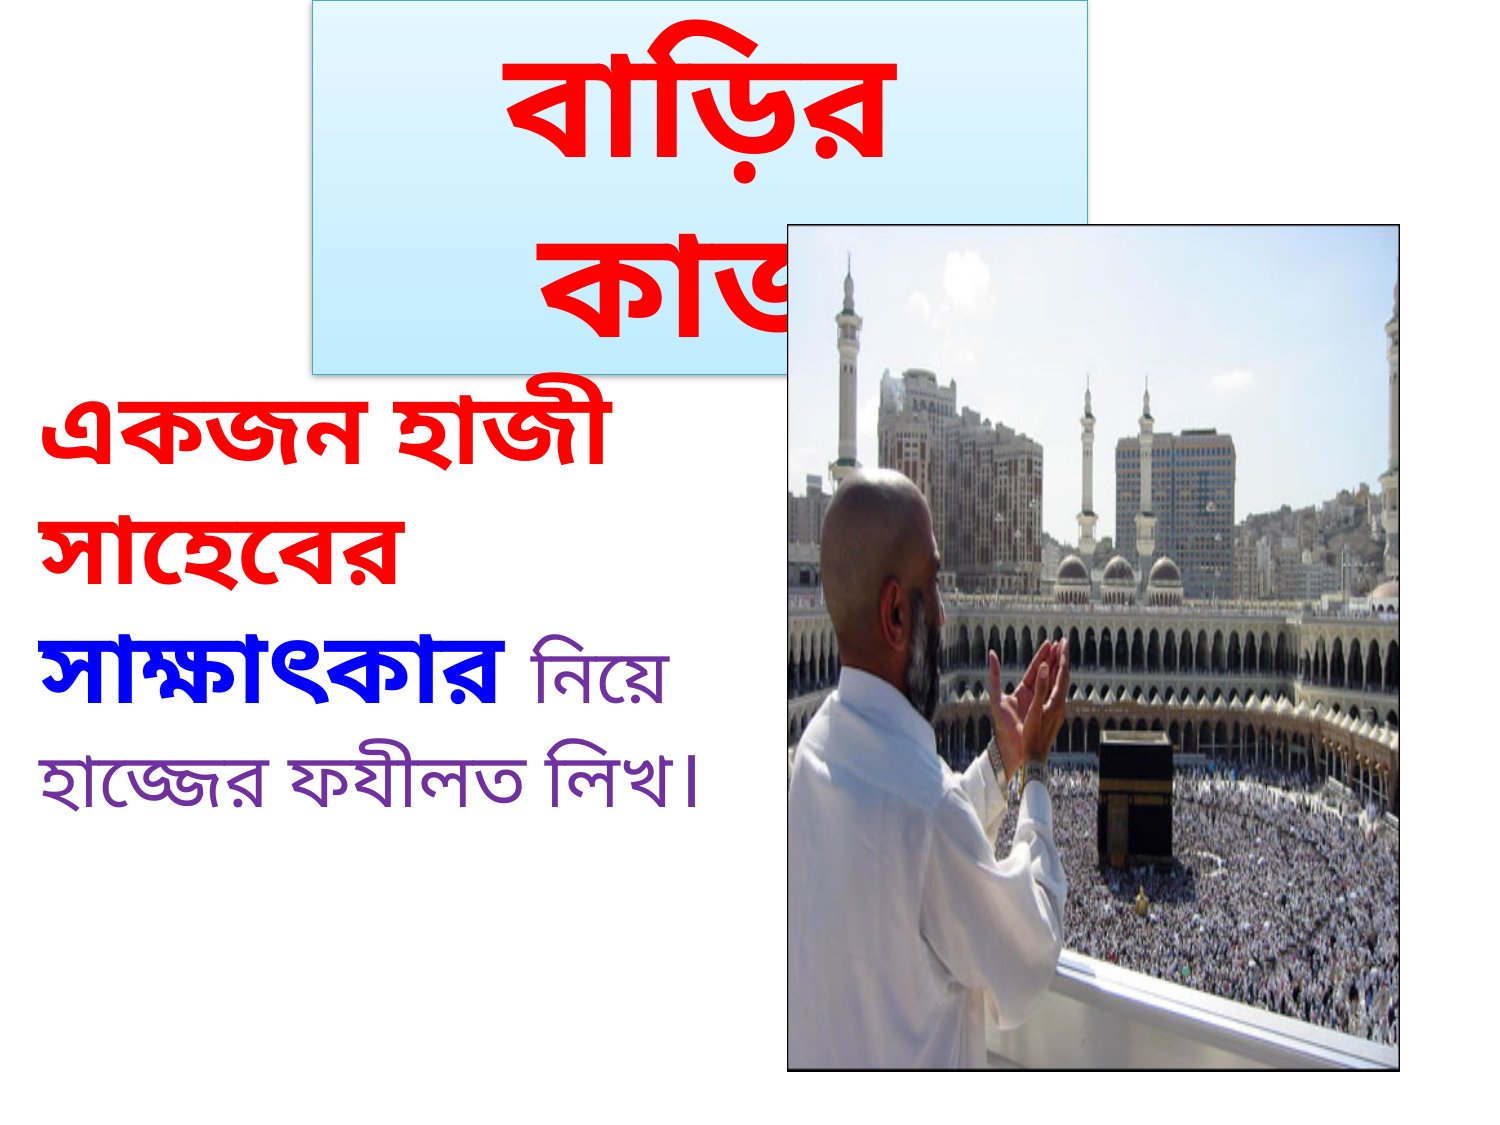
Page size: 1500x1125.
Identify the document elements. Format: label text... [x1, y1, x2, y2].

picture [787, 224, 1401, 1073]
text_box একজন হাজী সাহেবের সাক্ষাৎকার নিয়ে হাজ্জের ফযীলত লিখ। [24, 356, 763, 832]
text_box বাড়ির কাজ [312, 0, 1088, 375]
